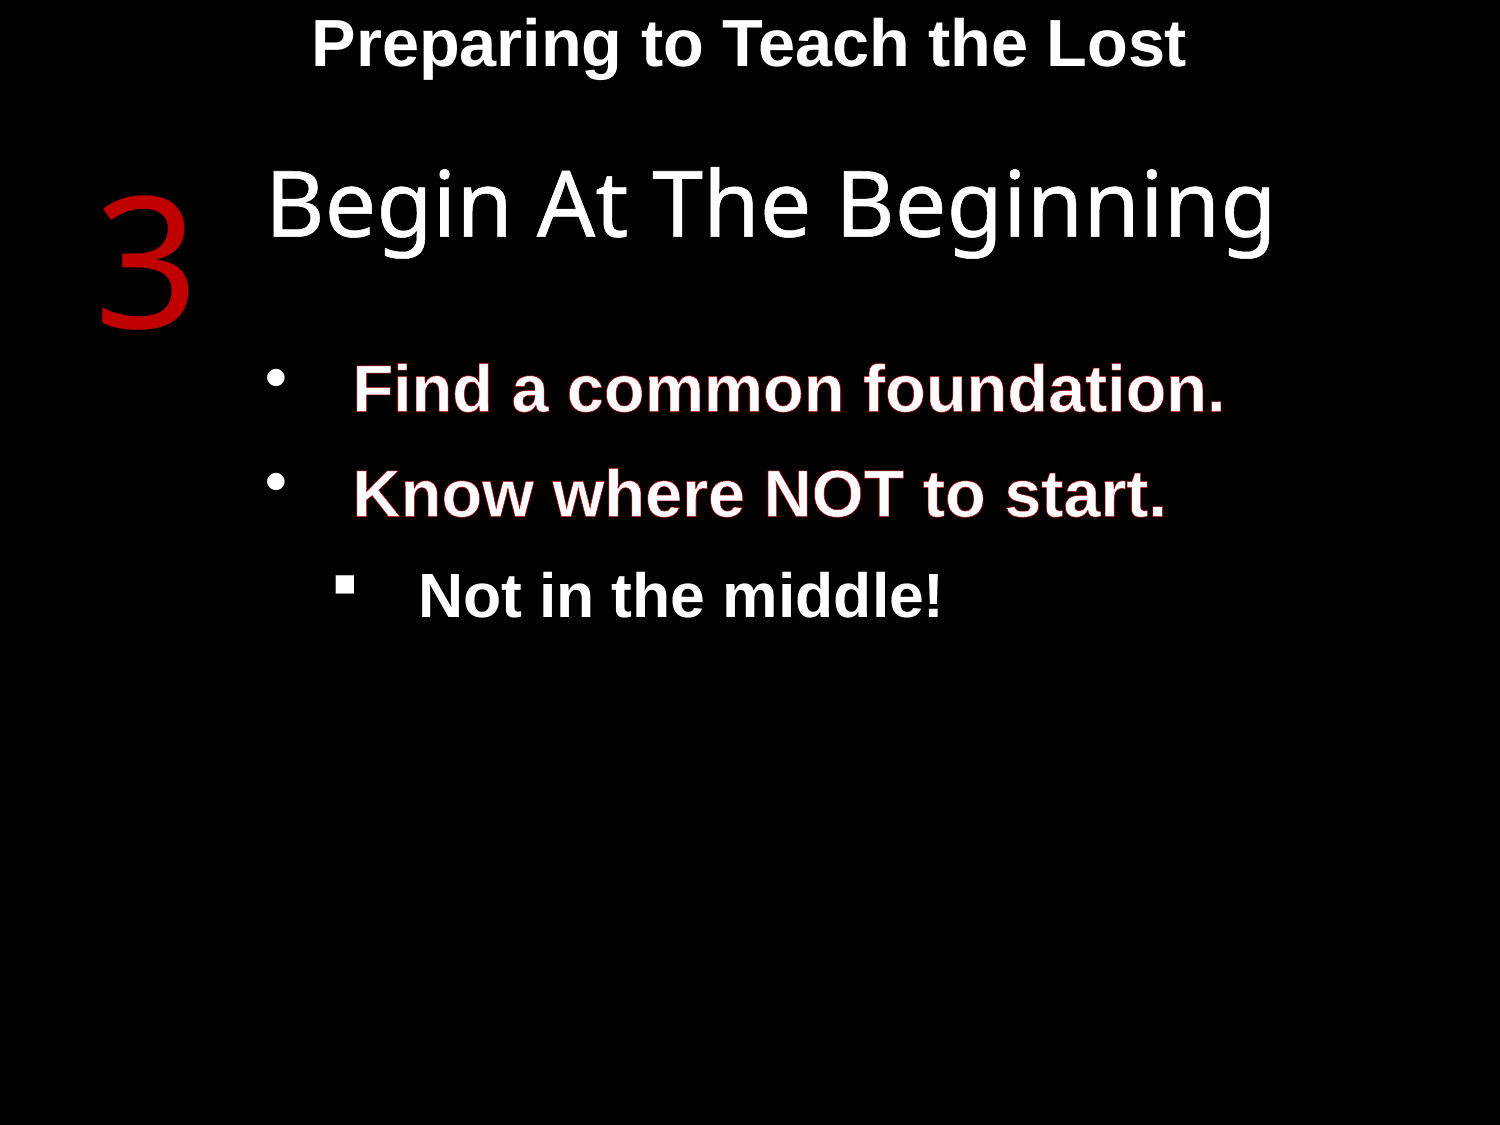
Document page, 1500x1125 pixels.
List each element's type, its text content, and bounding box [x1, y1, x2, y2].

text_box Preparing to Teach the Lost [0, 0, 1500, 88]
text_box Find a common foundation. Know where NOT to start. Not in the middle! [174, 337, 1438, 1038]
text_box 3 [79, 137, 215, 373]
text_box Begin At The Beginning [249, 137, 1500, 263]
